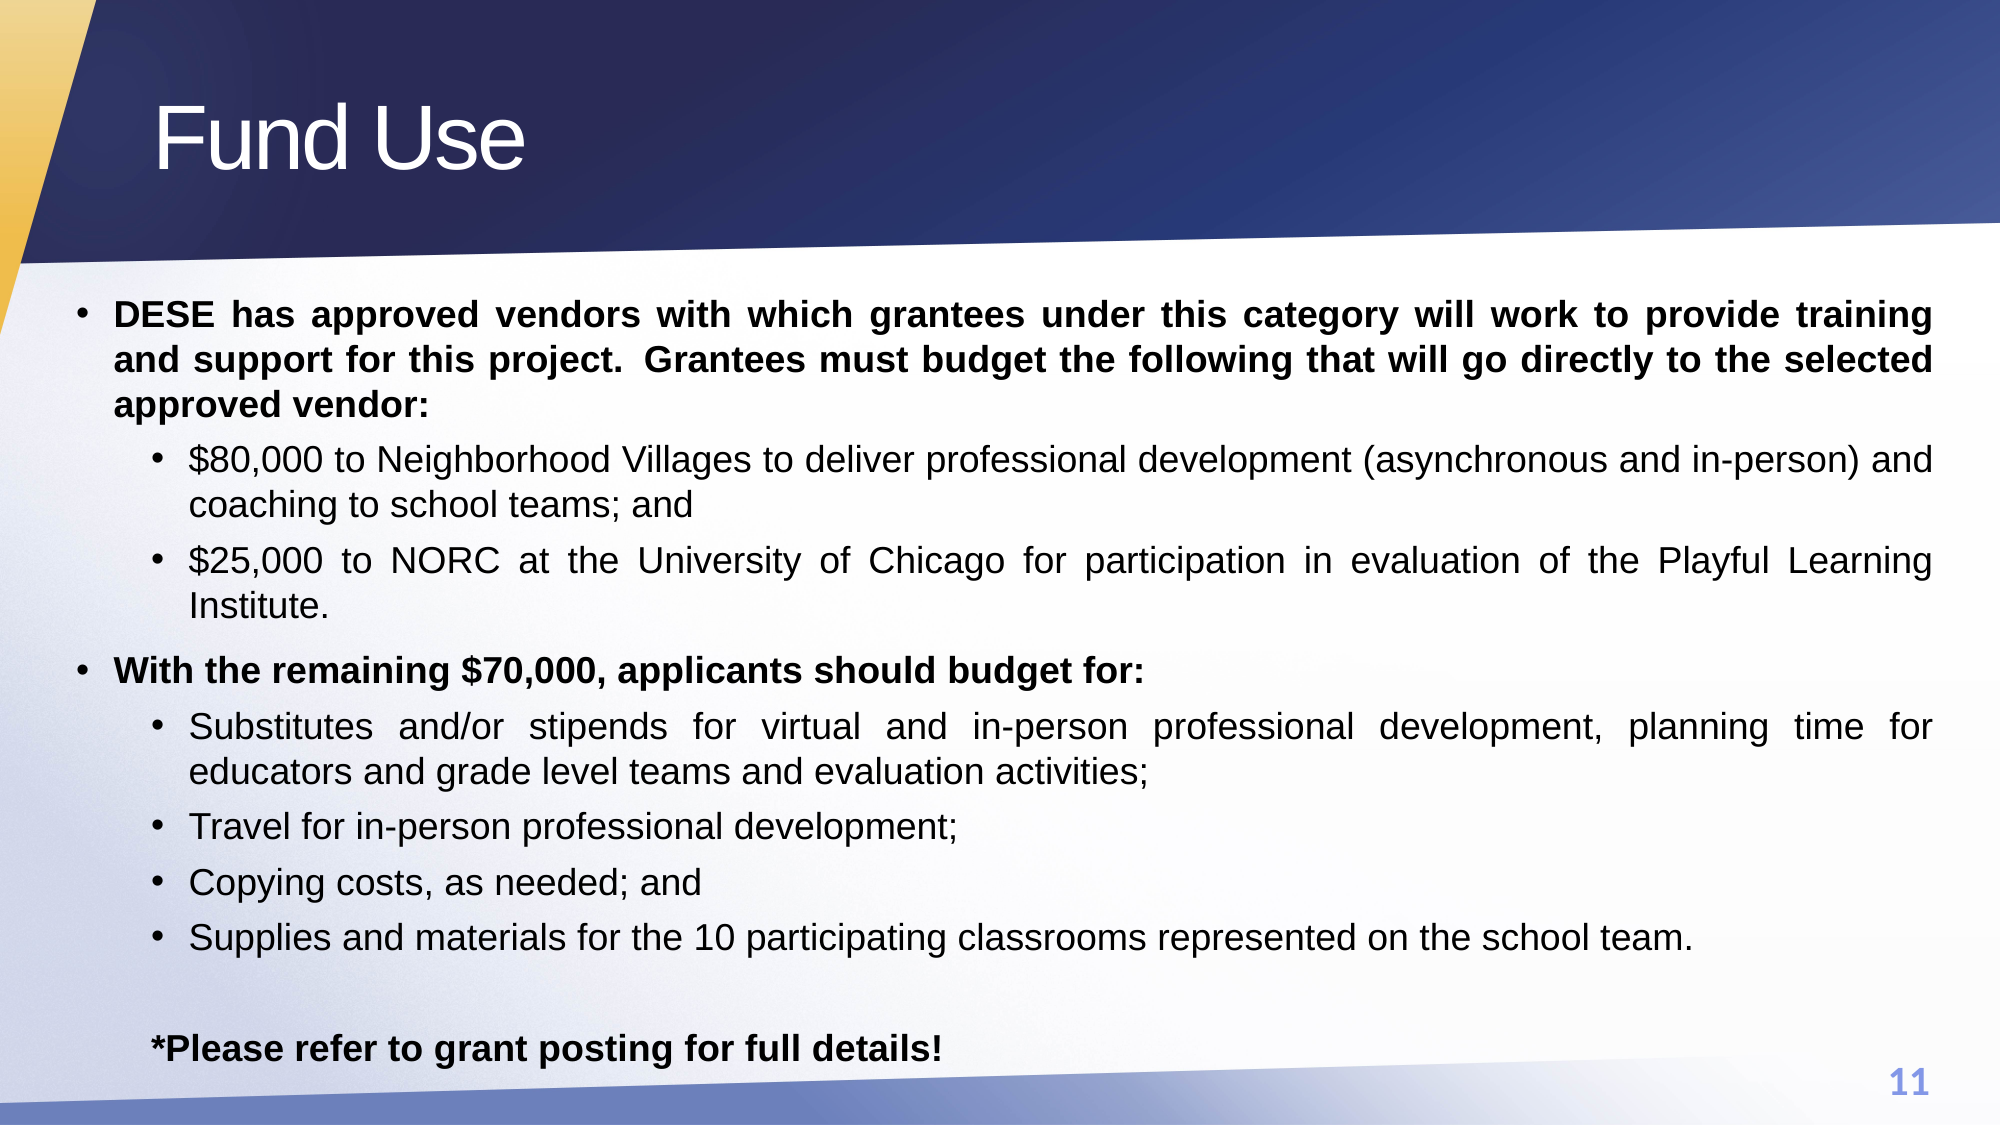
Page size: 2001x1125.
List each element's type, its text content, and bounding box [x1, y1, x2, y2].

title Fund Use [137, 54, 1949, 226]
list DESE has approved vendors with which grantees under this category will work to provide training and support for this project. Grantees must budget the following that will go directly to the selected approved vendor: $80,000 to Neighborhood Villages to deliver professional development (asynchronous and in-person) and coaching to school teams; and $25,000 to NORC at the University of Chicago for participation in evaluation of the Playful Learning Institute. With the remaining $70,000, applicants should budget for: Substitutes and/or stipends for virtual and in-person professional development, planning time for educators and grade level teams and evaluation activities; Travel for in-person professional development; Copying costs, as needed; and Supplies and materials for the 10 participating classrooms represented on the school team. *Please refer to grant posting for full details! [61, 282, 1949, 1032]
picture [0, 0, 2000, 1125]
